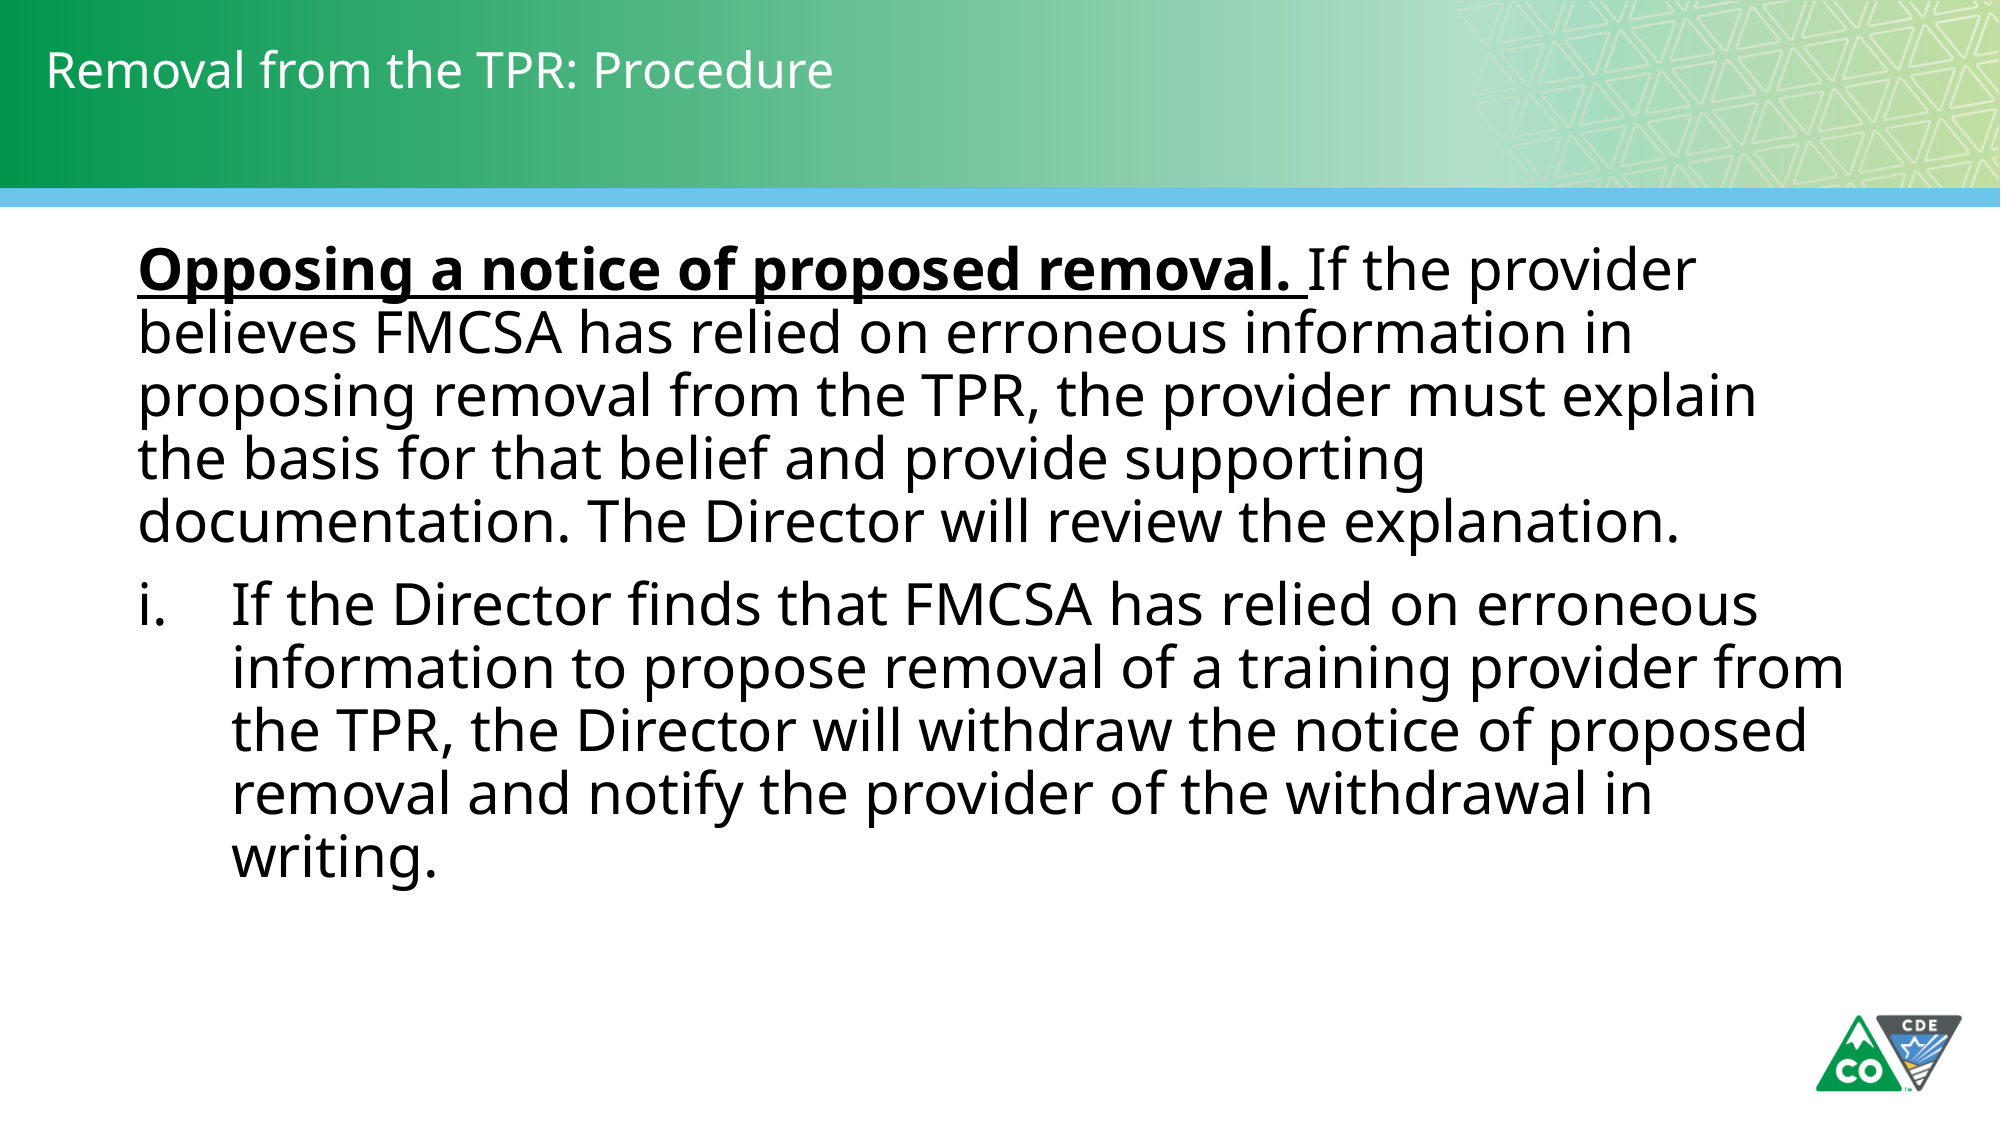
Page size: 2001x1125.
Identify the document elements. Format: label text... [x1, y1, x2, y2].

picture [1803, 1006, 1972, 1099]
list Opposing a notice of proposed removal. If the provider believes FMCSA has relied on erroneous information in proposing removal from the TPR, the provider must explain the basis for that belief and provide supporting documentation. The Director will review the explanation. If the Director finds that FMCSA has relied on erroneous information to propose removal of a training provider from the TPR, the Director will withdraw the notice of proposed removal and notify the provider of the withdrawal in writing. [137, 239, 1863, 954]
title Removal from the TPR: Procedure [45, 45, 1002, 162]
picture [0, 0, 2000, 207]
